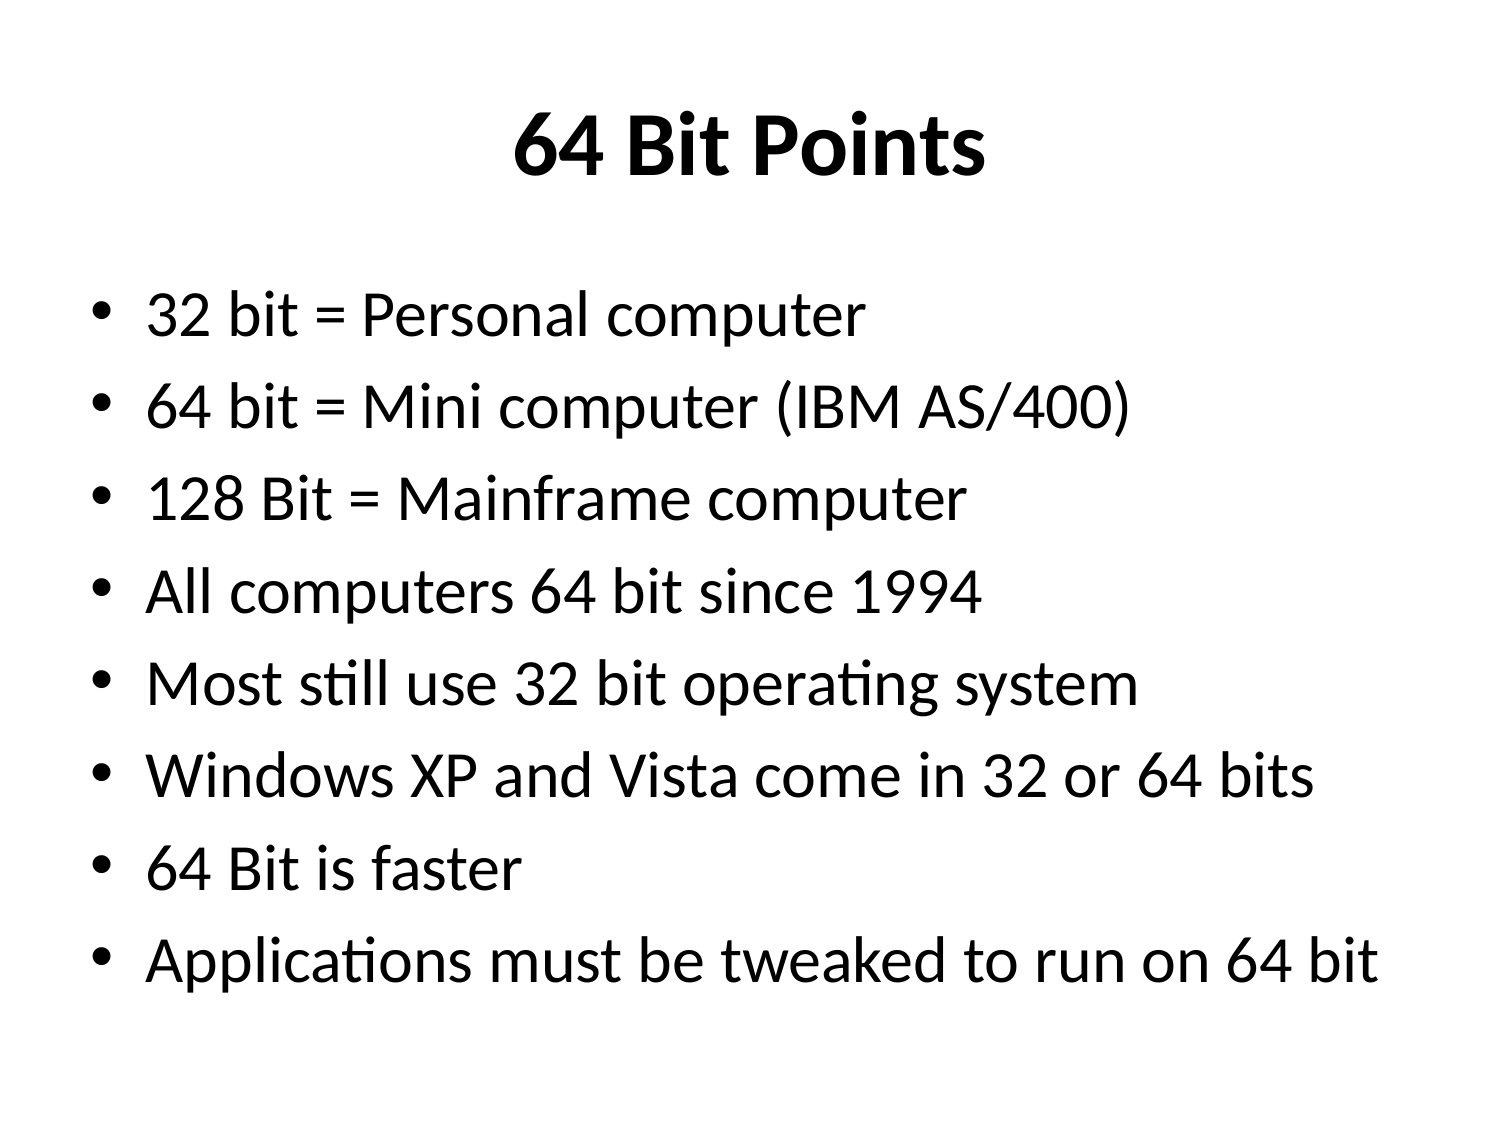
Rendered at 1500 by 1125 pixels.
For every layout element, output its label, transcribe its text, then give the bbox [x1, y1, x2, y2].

title 64 Bit Points [75, 45, 1425, 233]
list 32 bit = Personal computer 64 bit = Mini computer (IBM AS/400) 128 Bit = Mainframe computer All computers 64 bit since 1994 Most still use 32 bit operating system Windows XP and Vista come in 32 or 64 bits 64 Bit is faster Applications must be tweaked to run on 64 bit [75, 262, 1425, 1005]
